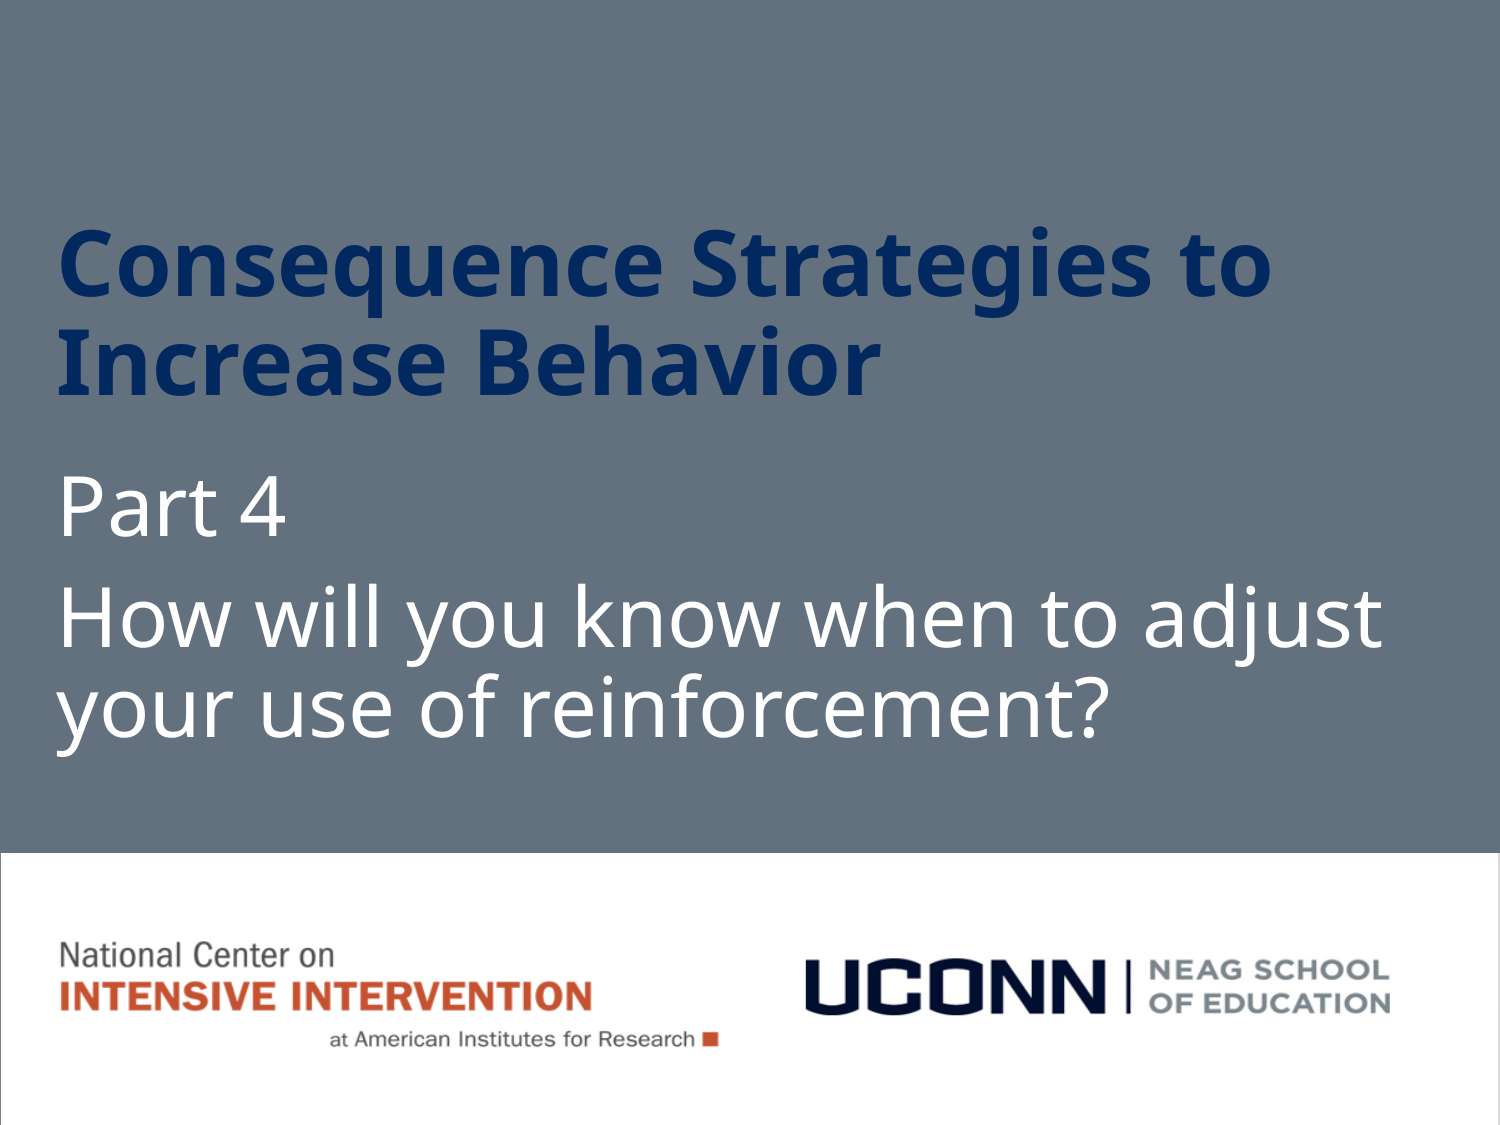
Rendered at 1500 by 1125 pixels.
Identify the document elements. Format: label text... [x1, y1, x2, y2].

list Part 4 How will you know when to adjust your use of reinforcement? [41, 457, 1459, 624]
picture [0, 853, 1500, 1125]
title Consequence Strategies to Increase Behavior [41, 59, 1459, 423]
